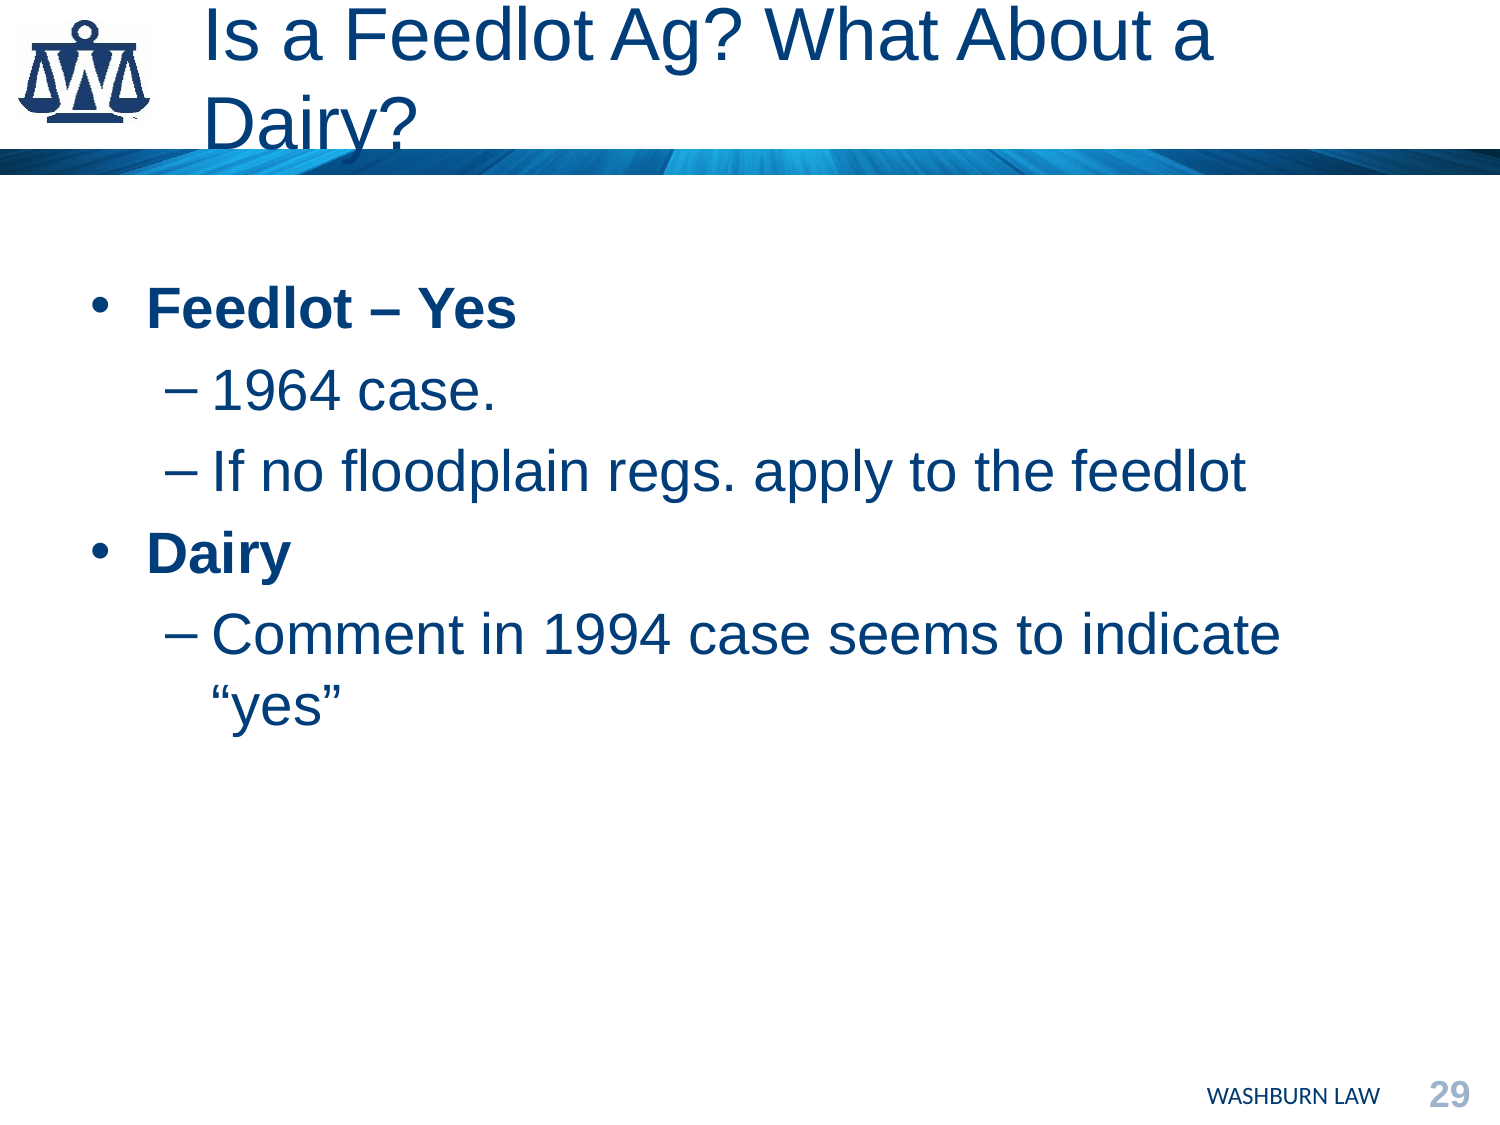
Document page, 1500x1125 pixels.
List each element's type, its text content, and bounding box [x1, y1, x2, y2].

title Is a Feedlot Ag? What About a Dairy? [187, 0, 1425, 150]
footer WASHBURN LAW [1187, 1065, 1400, 1125]
picture [0, 149, 1500, 175]
picture [18, 20, 150, 123]
list Feedlot – Yes 1964 case. If no floodplain regs. apply to the feedlot Dairy Comment in 1994 case seems to indicate “yes” [75, 262, 1425, 1005]
slide_number 29 [1400, 1062, 1500, 1123]
